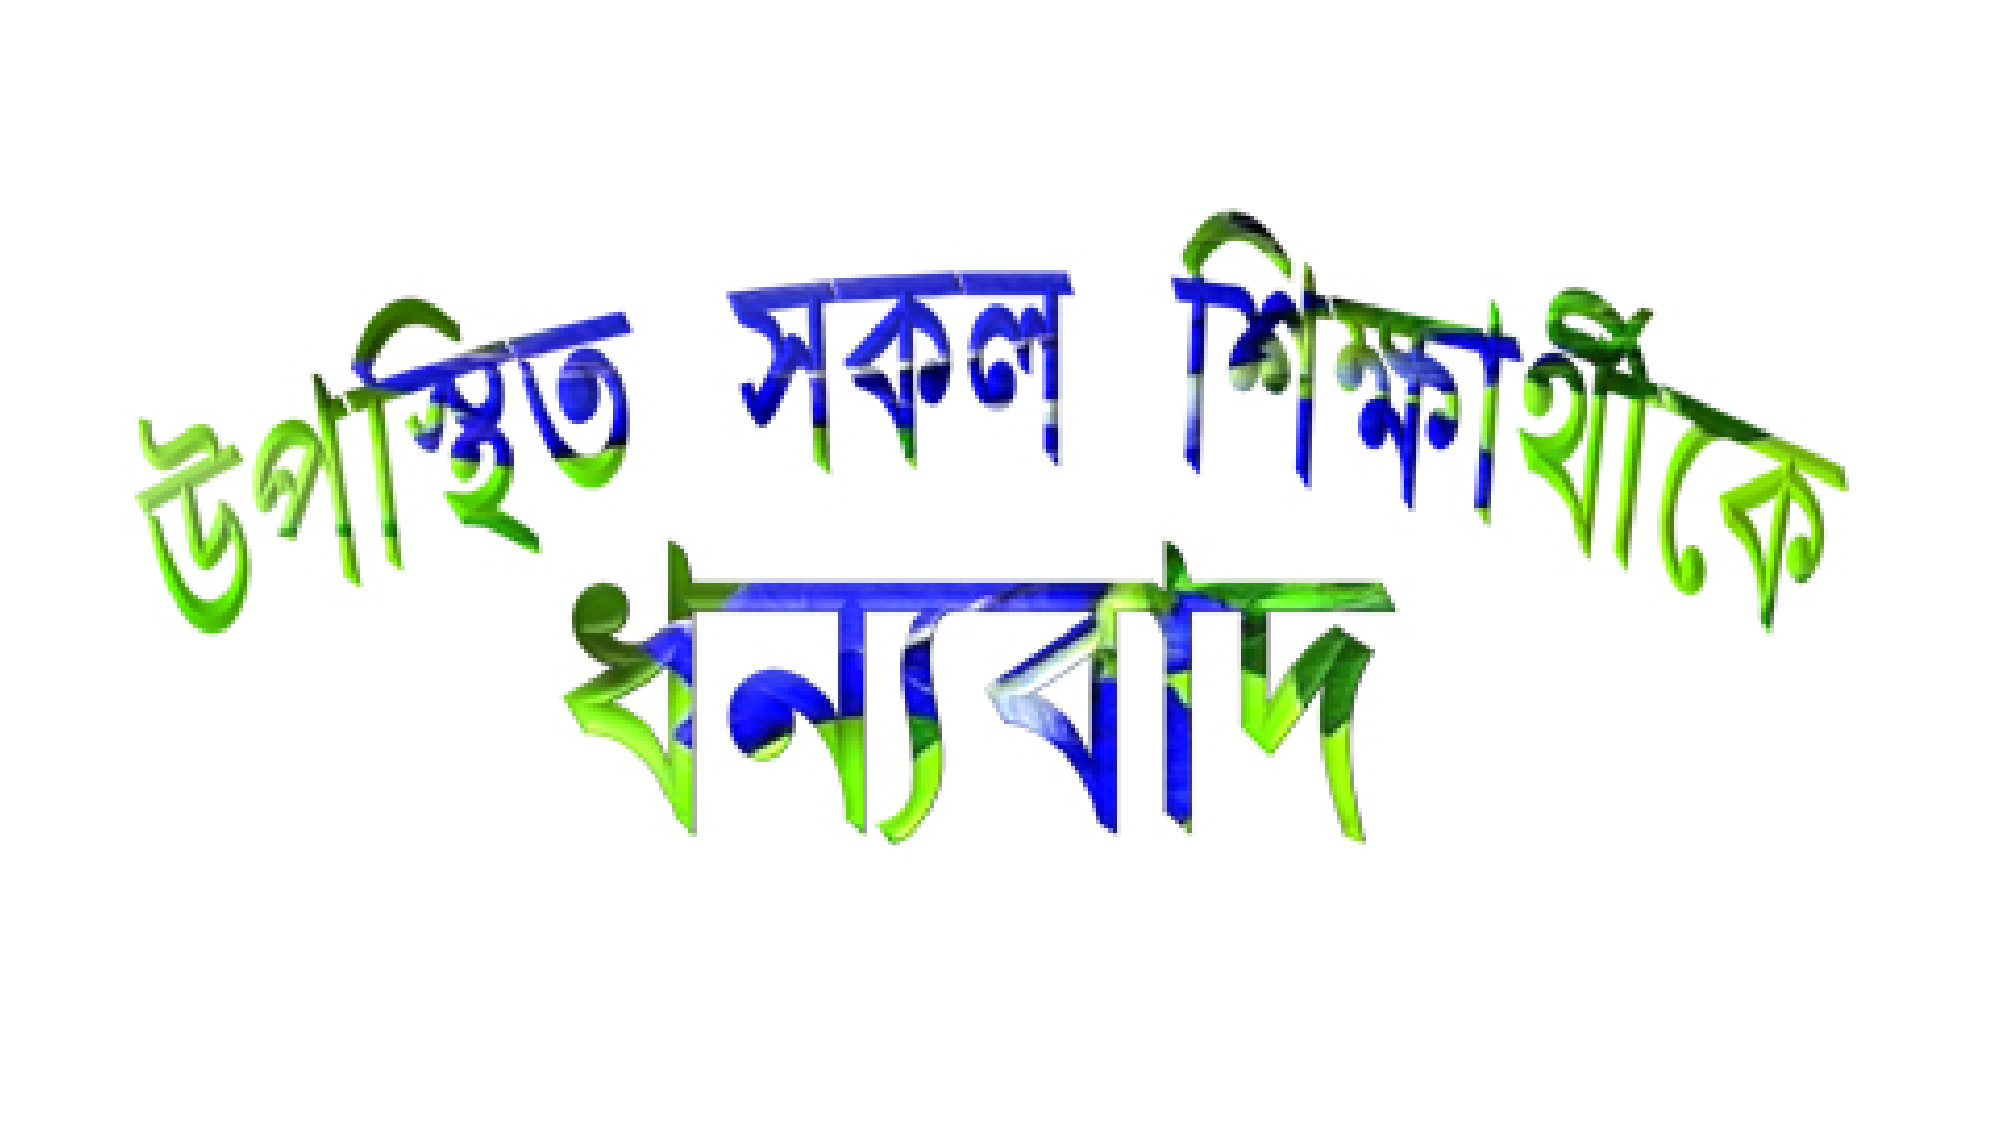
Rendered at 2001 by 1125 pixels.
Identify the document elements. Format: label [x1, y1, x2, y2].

picture [119, 208, 1870, 858]
